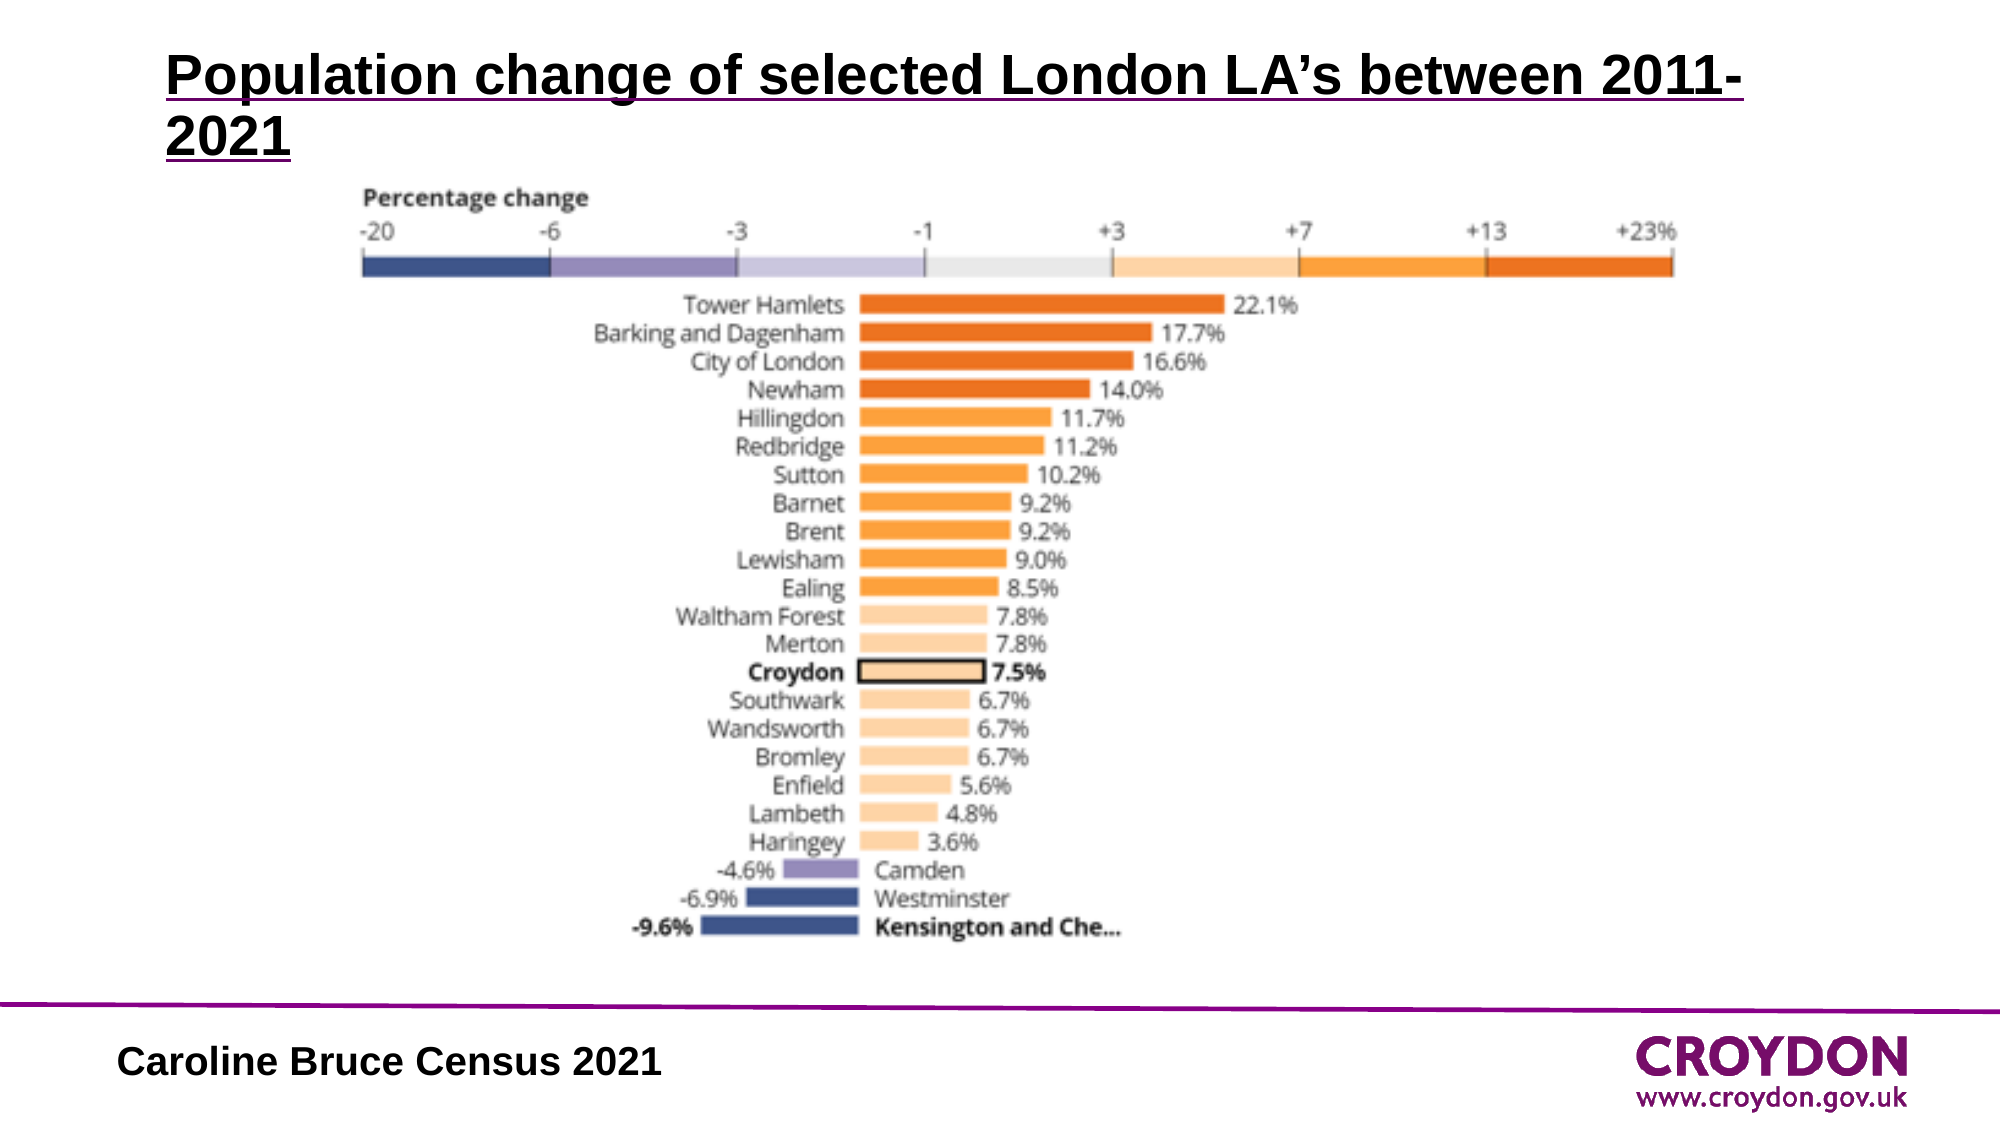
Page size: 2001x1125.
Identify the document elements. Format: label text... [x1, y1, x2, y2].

title Population change of selected London LA’s between 2011-2021 [150, 38, 1876, 176]
list Caroline Bruce Census 2021 [101, 1033, 683, 1104]
picture [307, 175, 1907, 1125]
